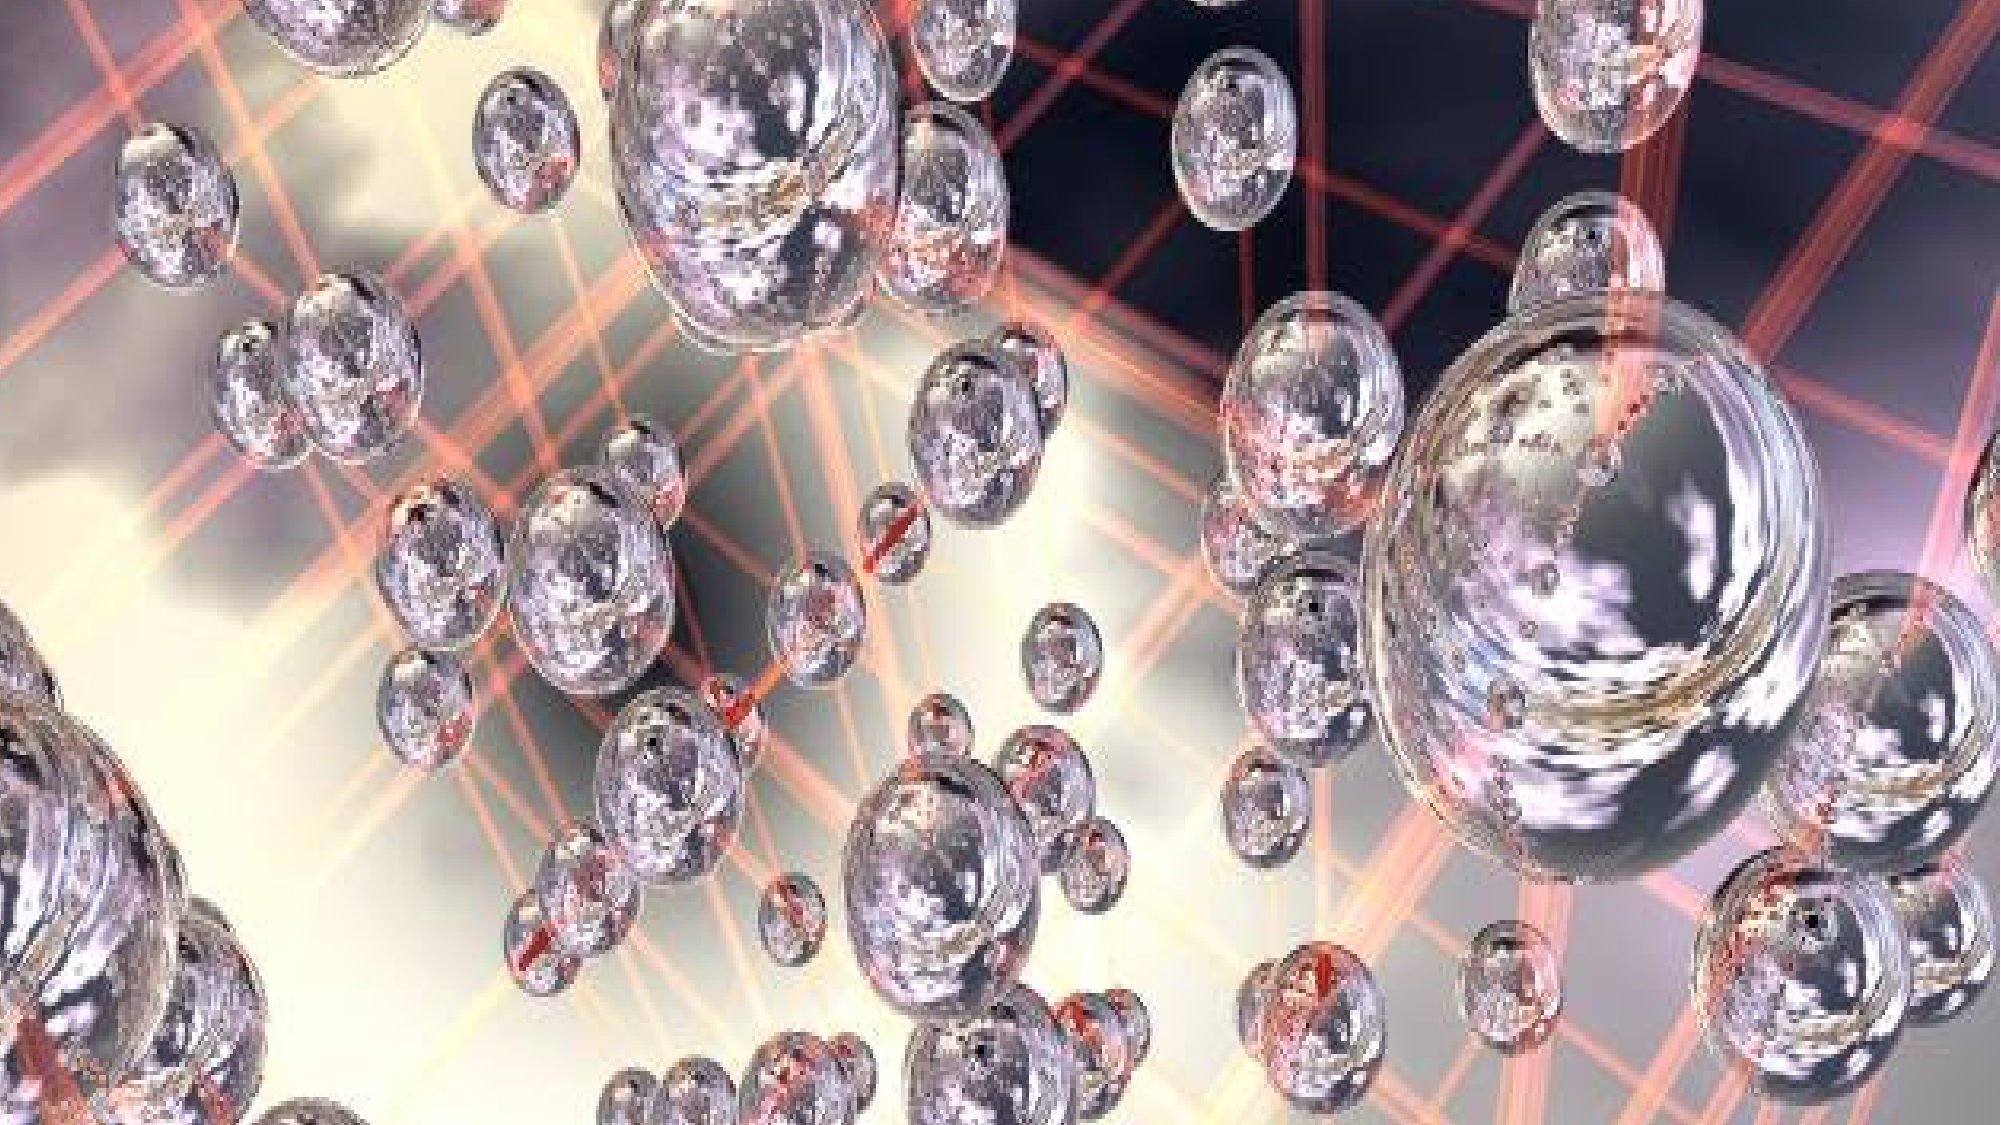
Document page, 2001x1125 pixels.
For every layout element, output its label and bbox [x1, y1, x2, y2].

list [0, 0, 2000, 1125]
